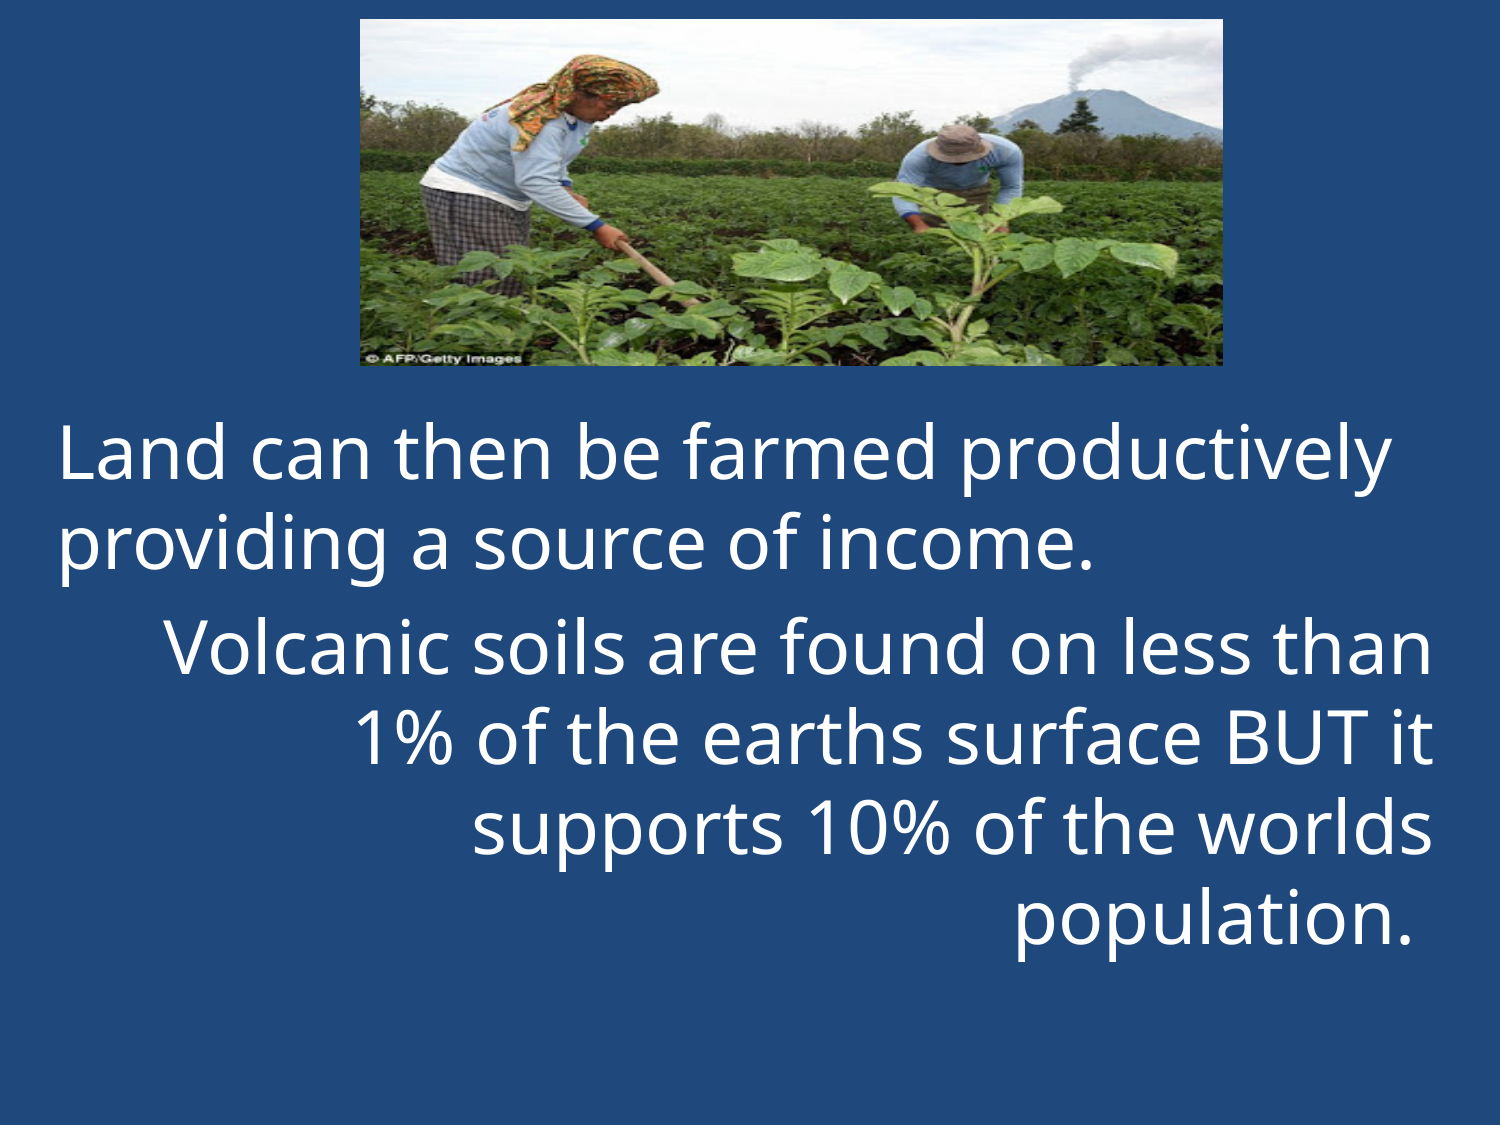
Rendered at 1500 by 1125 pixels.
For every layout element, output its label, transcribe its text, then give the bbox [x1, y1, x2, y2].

picture [359, 18, 1223, 367]
list Land can then be farmed productively providing a source of income. Volcanic soils are found on less than 1% of the earths surface BUT it supports 10% of the worlds population. [41, 397, 1451, 1081]
